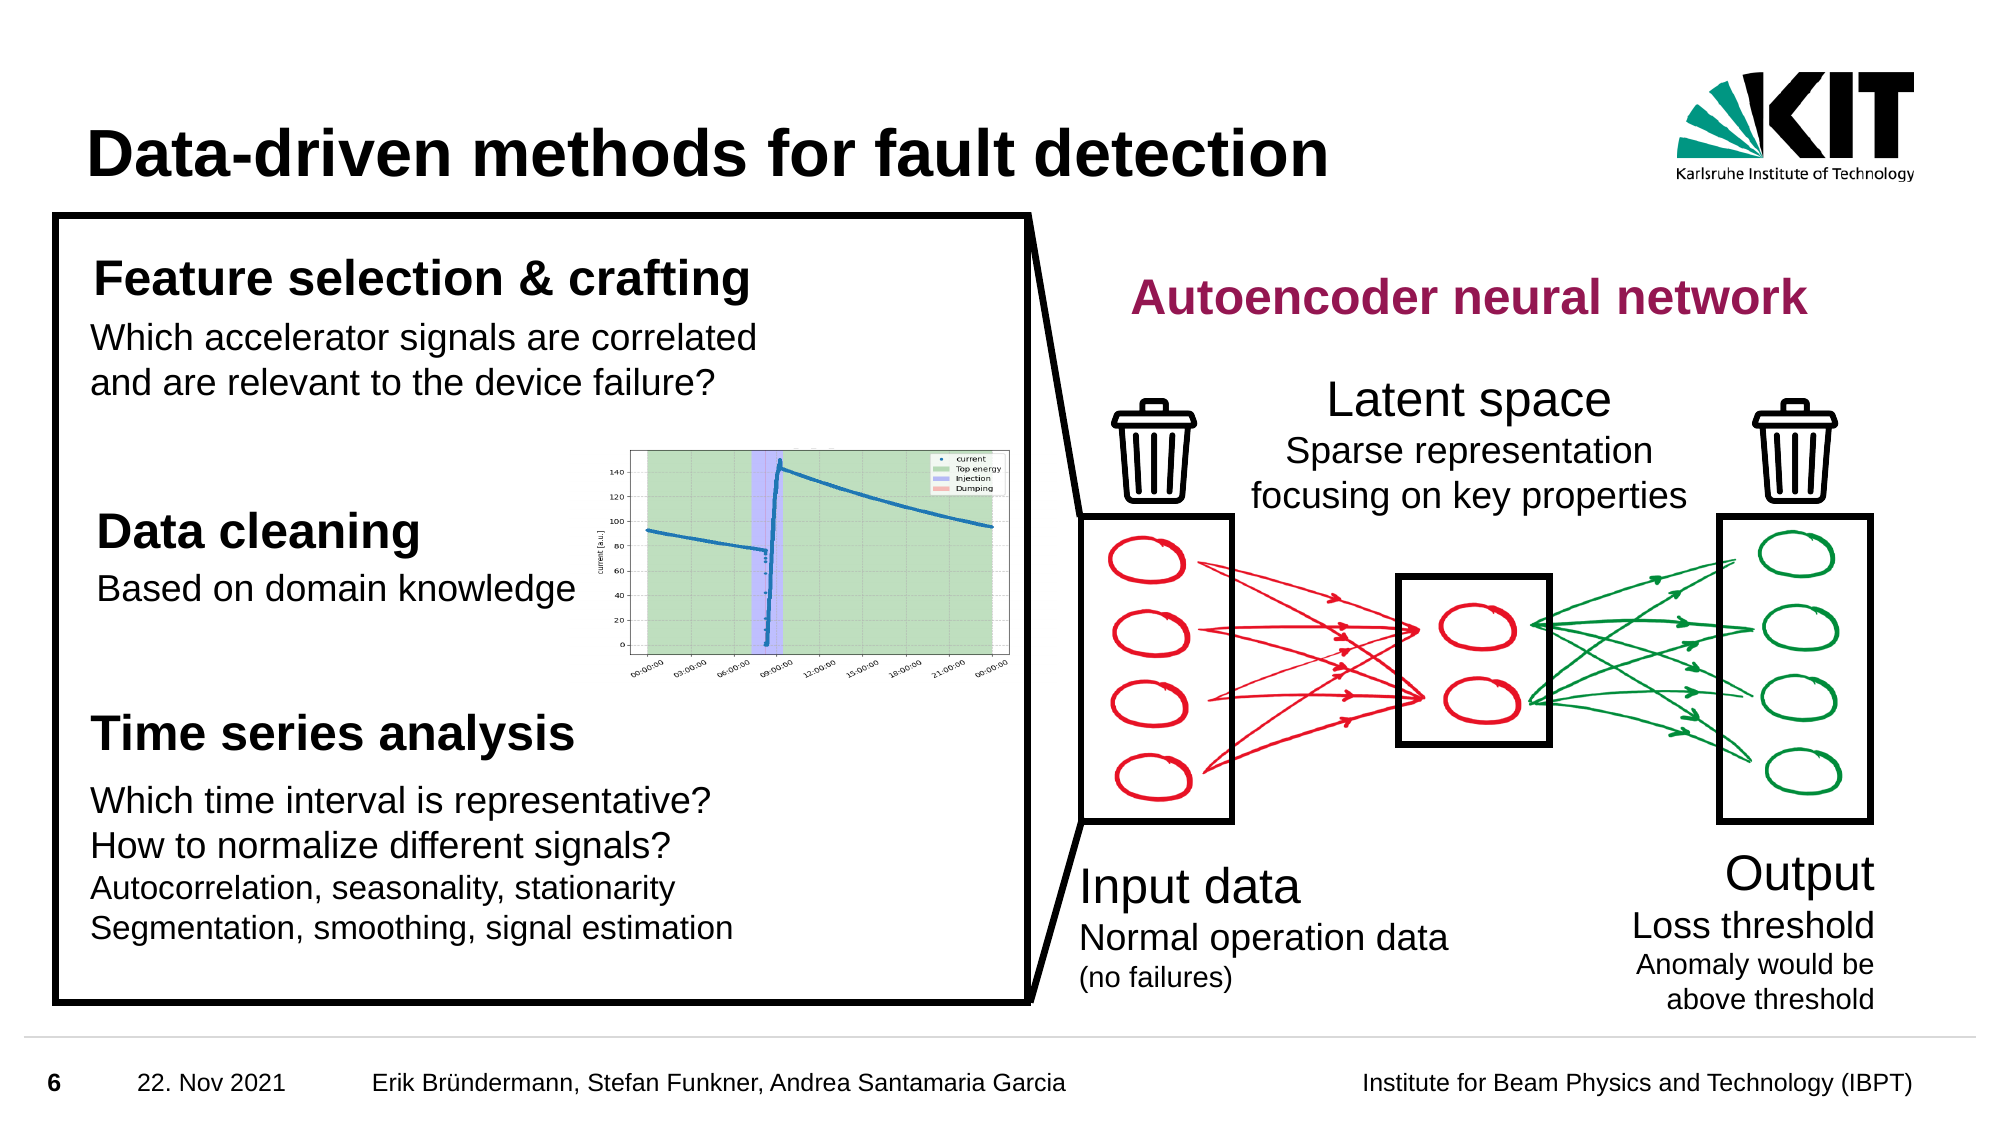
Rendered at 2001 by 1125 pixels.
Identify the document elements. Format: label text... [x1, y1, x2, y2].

text_box Input data Normal operation data (no failures) [1083, 845, 1481, 1001]
title Data-driven methods for fault detection [86, 64, 1589, 191]
text_box [1080, 811, 1233, 823]
picture [1101, 398, 1207, 504]
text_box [1027, 212, 1081, 517]
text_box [1030, 817, 1083, 1003]
slide_number 6 [47, 1038, 119, 1125]
picture [1080, 510, 1859, 811]
picture [569, 447, 1057, 683]
text_box [54, 214, 1029, 1003]
picture [1677, 72, 1914, 182]
text_box Autoencoder neural network [1115, 257, 1824, 333]
picture [1742, 398, 1848, 504]
text_box [1719, 516, 1872, 823]
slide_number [137, 1038, 362, 1125]
text_box Based on domain knowledge [81, 556, 569, 617]
text_box Latent space Sparse representation focusing on key properties [1232, 358, 1707, 510]
text_box Output Loss threshold Anomaly would be above threshold [1554, 833, 1890, 1023]
